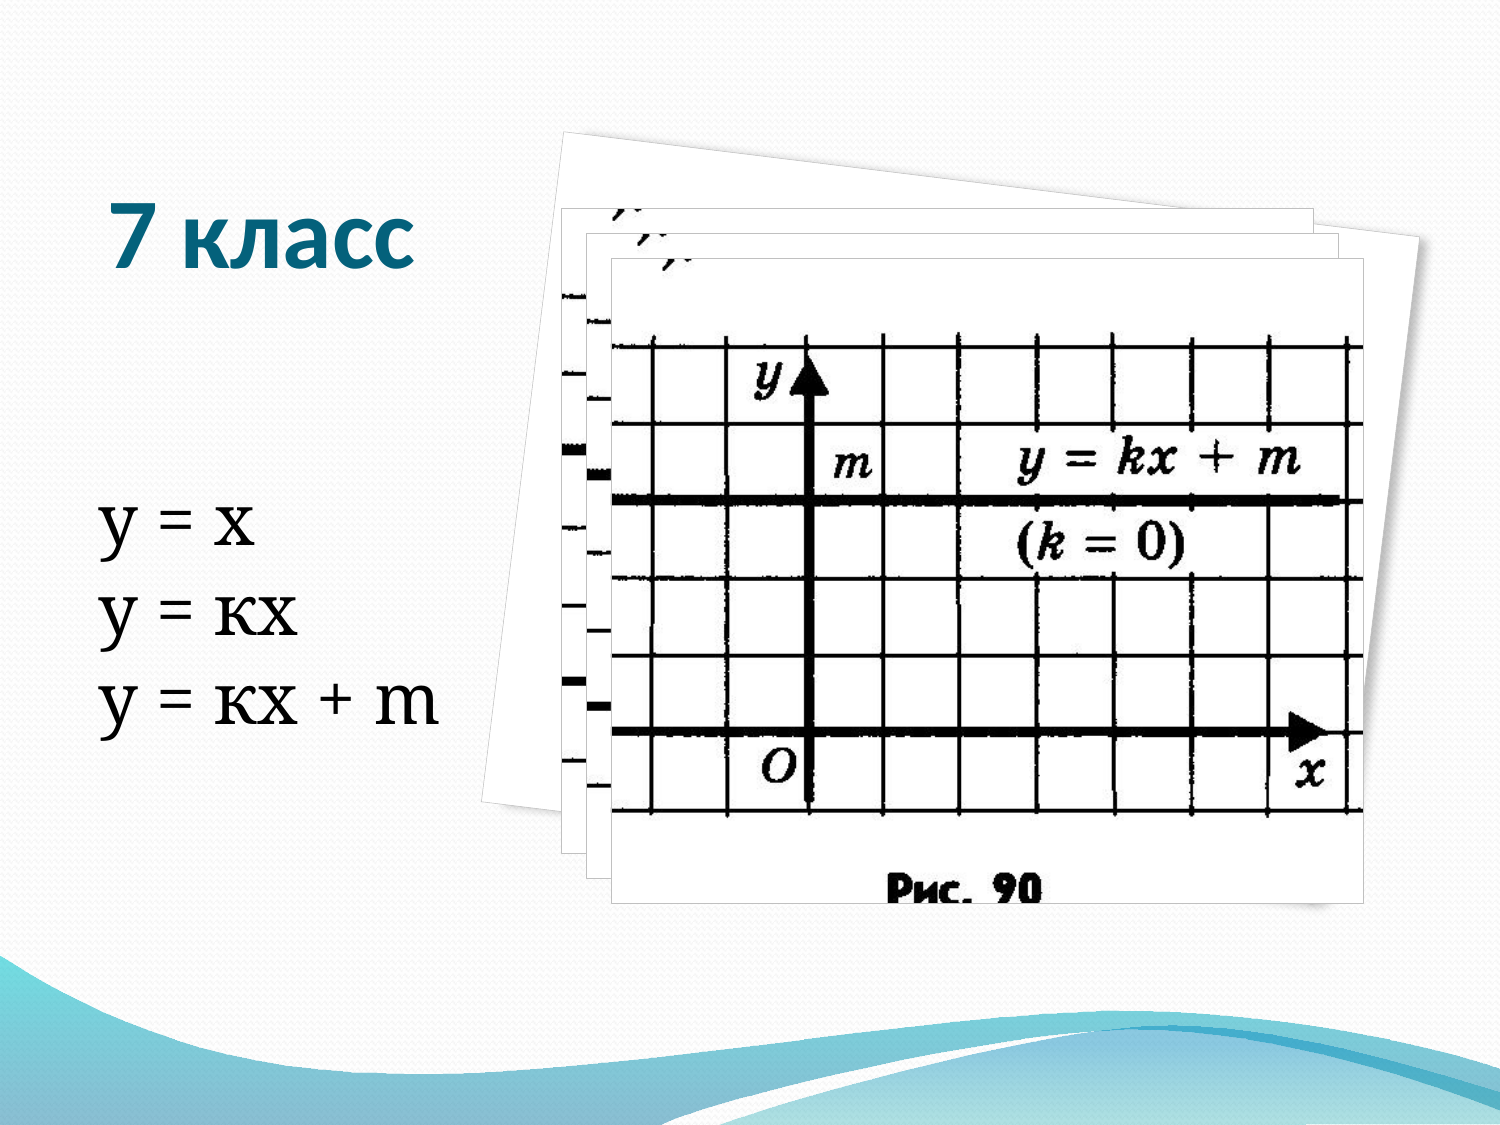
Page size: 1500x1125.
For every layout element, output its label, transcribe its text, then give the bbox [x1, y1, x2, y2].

list у = х у = кх у = кх + m [88, 468, 451, 826]
picture [560, 207, 1364, 904]
title 7 класс [100, 196, 464, 297]
